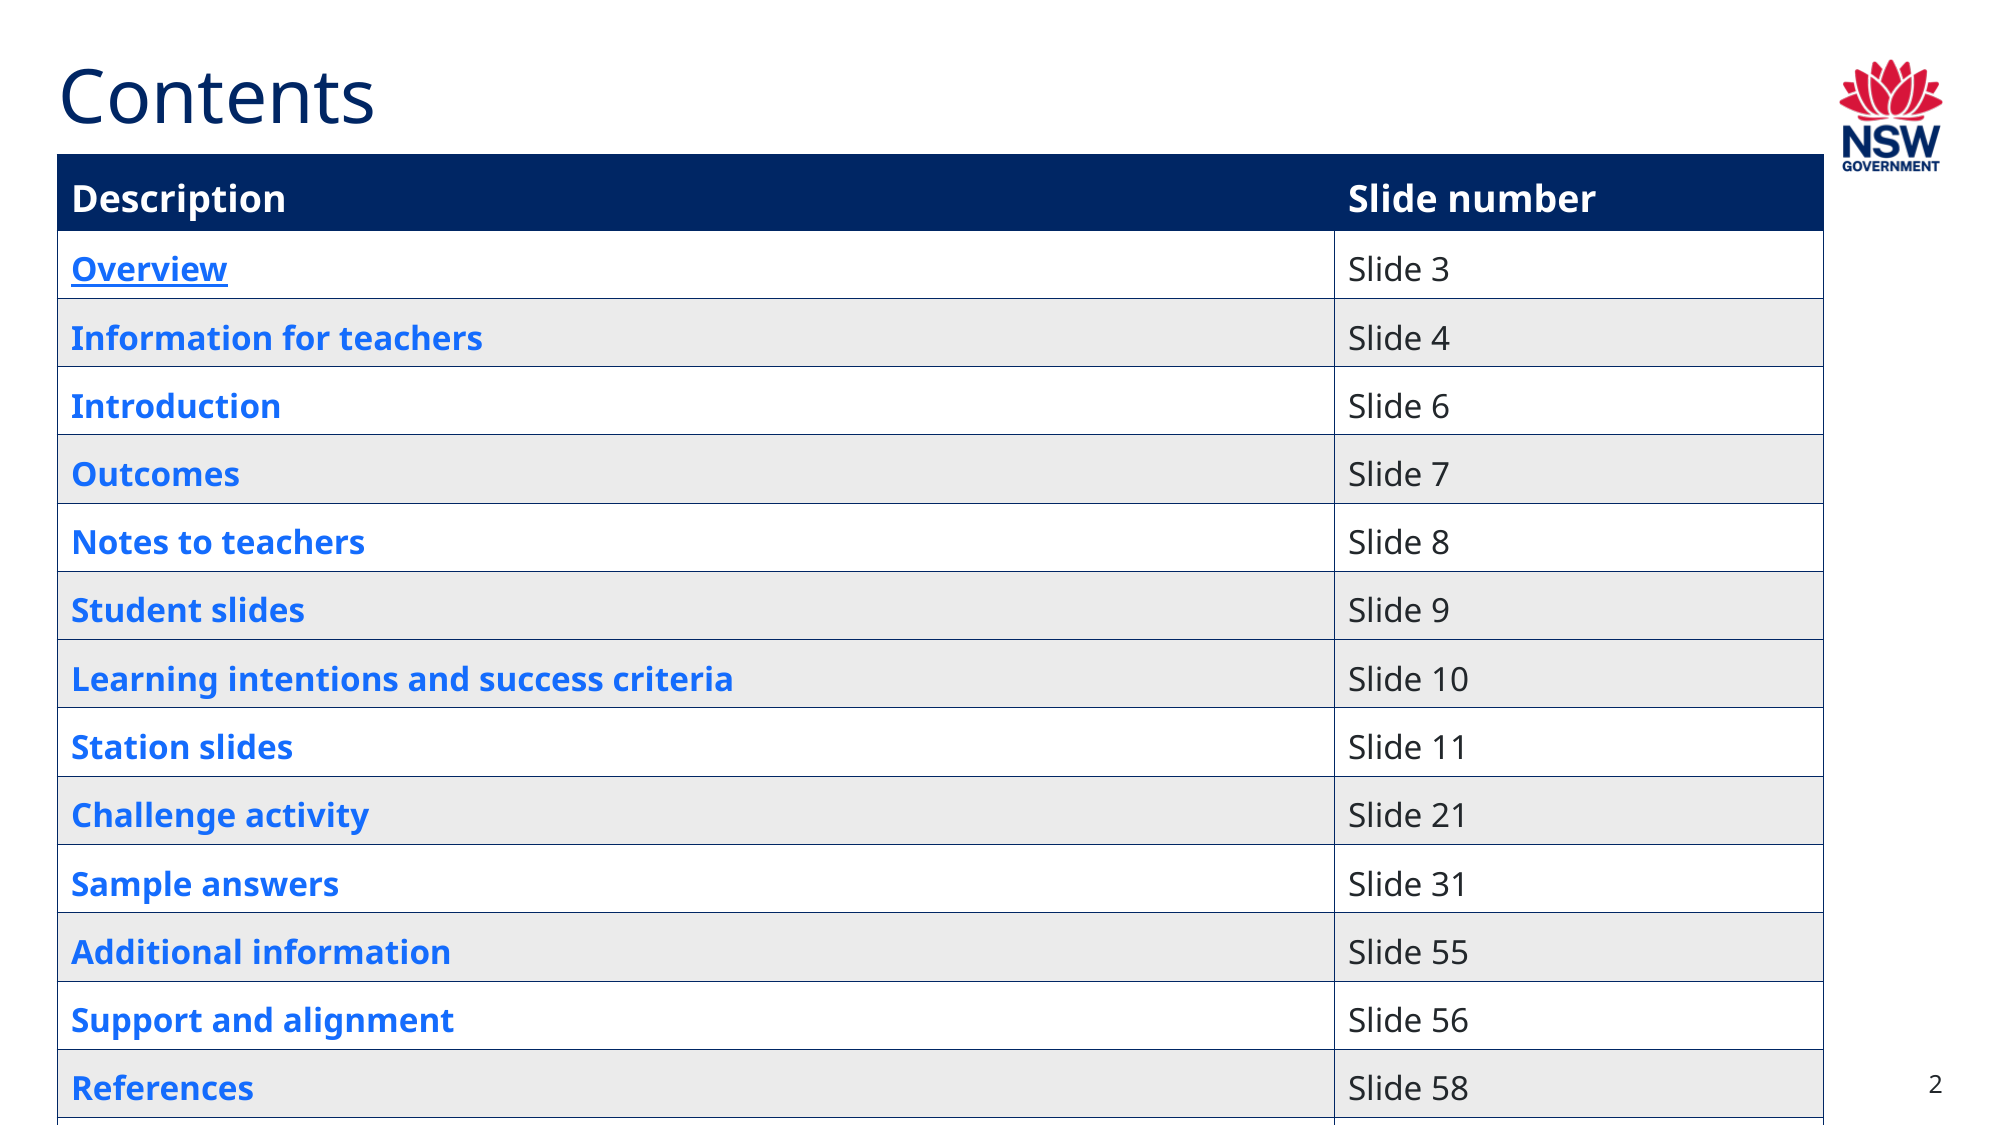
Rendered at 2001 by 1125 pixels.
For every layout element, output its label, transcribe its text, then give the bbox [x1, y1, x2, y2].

table_cell Overview [58, 231, 1334, 298]
picture [1839, 59, 1943, 172]
table_cell Notes to teachers [58, 504, 1334, 571]
table_cell Further reading [58, 1118, 1334, 1125]
table_cell Slide 7 [1335, 435, 1823, 503]
table_cell Slide 6 [1335, 367, 1823, 434]
table_cell Station slides [58, 708, 1334, 776]
table_cell Learning intentions and success criteria [58, 640, 1334, 707]
table_cell Slide 21 [1335, 777, 1823, 844]
table_cell Slide 9 [1335, 572, 1823, 639]
table_cell Slide 11 [1335, 708, 1823, 776]
table_cell Slide 58 [1335, 1050, 1823, 1117]
table_cell Slide 56 [1335, 982, 1823, 1049]
table_cell Student slides [58, 572, 1334, 639]
table_cell Slide 10 [1335, 640, 1823, 707]
table_cell Outcomes [58, 435, 1334, 503]
table_header Slide number [1334, 155, 1823, 230]
table_cell Slide 3 [1335, 231, 1823, 298]
table_cell Information for teachers [58, 299, 1334, 366]
table_cell Slide 55 [1335, 913, 1823, 981]
slide_number 2 [1824, 1068, 1943, 1099]
title Contents [59, 59, 1713, 154]
table_header Description [58, 155, 1334, 230]
table_cell Additional information [58, 913, 1334, 981]
table_cell References [58, 1050, 1334, 1117]
table_cell Slide 4 [1335, 299, 1823, 366]
table_cell Introduction [58, 367, 1334, 434]
table_cell Slide 31 [1335, 845, 1823, 912]
table_cell Slide 8 [1335, 504, 1823, 571]
table_cell Slide 61 [1335, 1118, 1823, 1125]
table_cell Sample answers [58, 845, 1334, 912]
table_cell Challenge activity [58, 777, 1334, 844]
table_cell Support and alignment [58, 982, 1334, 1049]
